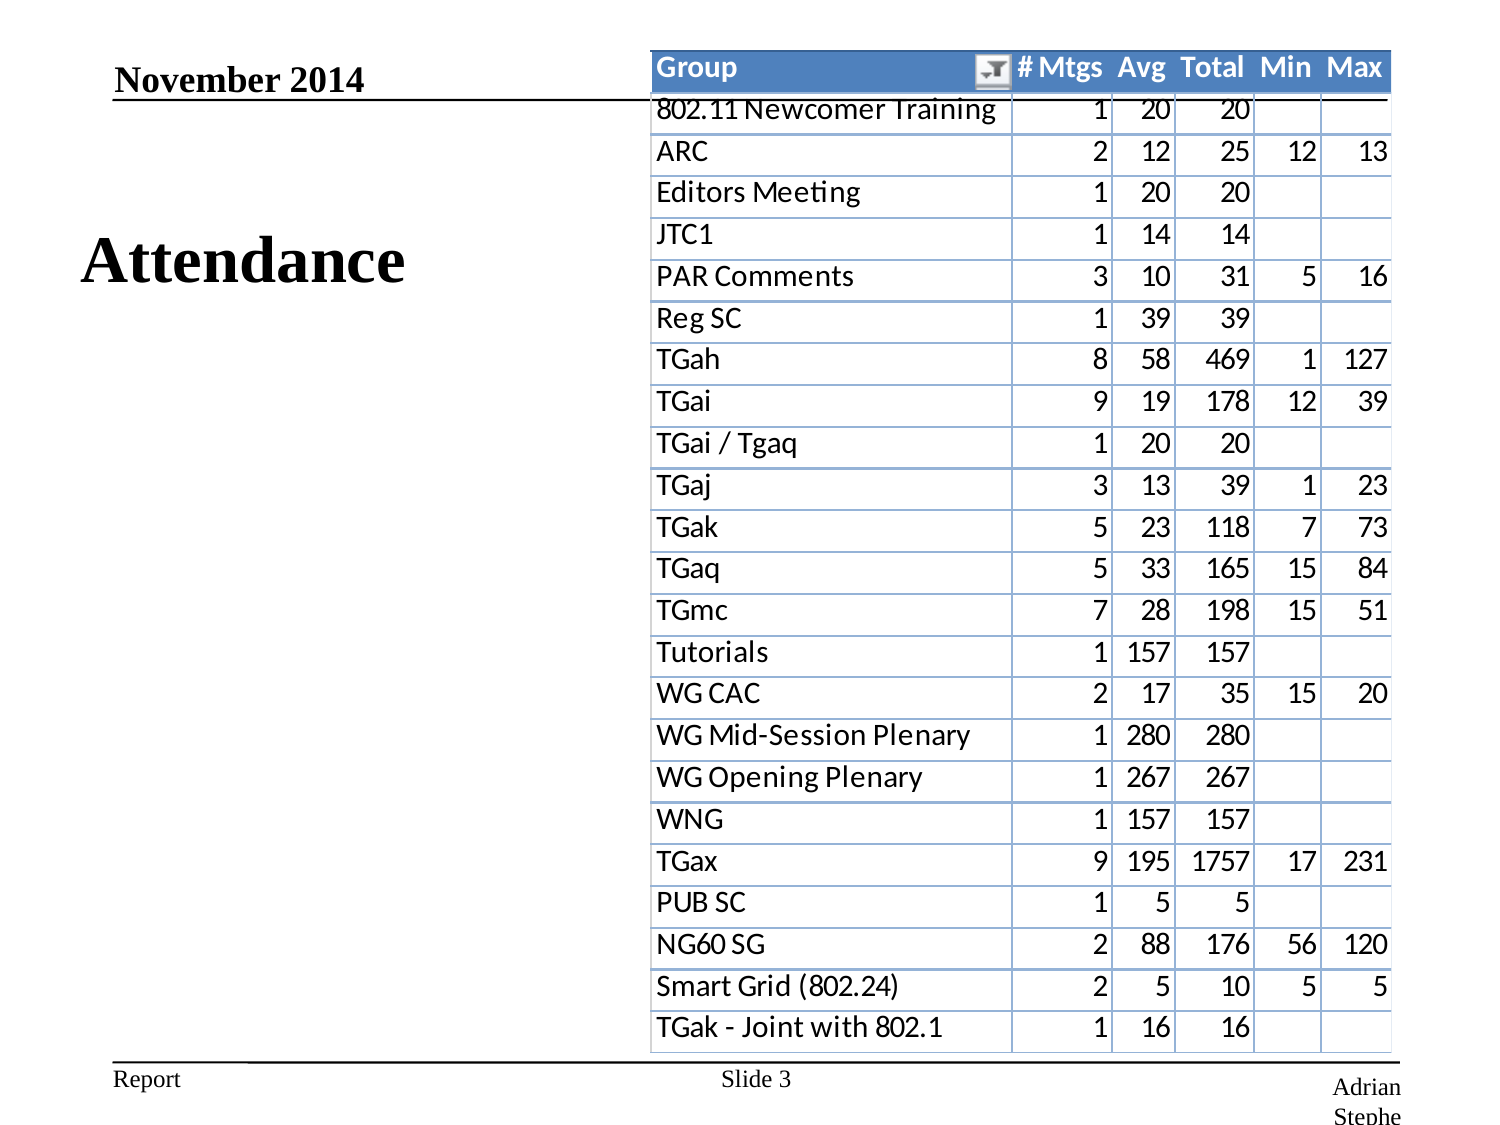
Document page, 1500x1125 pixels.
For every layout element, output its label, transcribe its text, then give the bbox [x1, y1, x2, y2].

slide_number Slide 3 [712, 1063, 800, 1093]
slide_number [114, 54, 374, 101]
footer Adrian Stephens, Intel Corporation [1324, 1069, 1402, 1101]
title Attendance [37, 125, 450, 388]
picture [649, 49, 1394, 1055]
